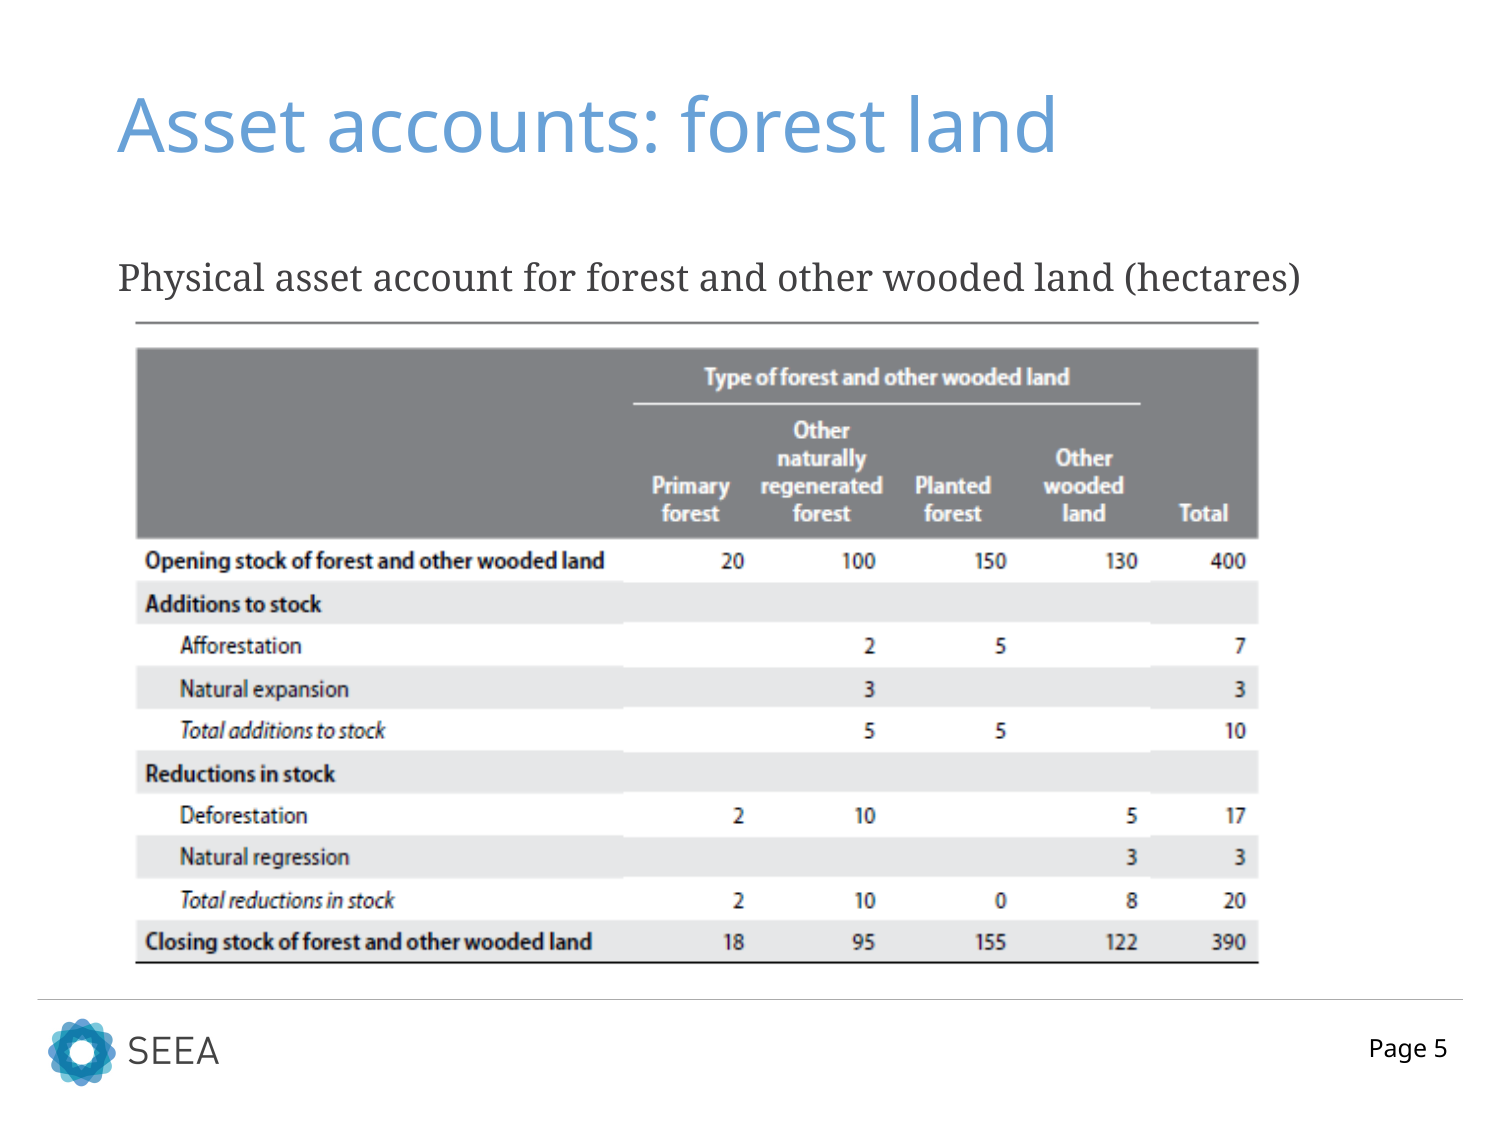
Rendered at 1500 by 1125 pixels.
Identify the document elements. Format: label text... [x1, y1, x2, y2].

picture [0, 0, 1500, 1125]
title Asset accounts: forest land [103, 79, 1229, 177]
slide_number Page 5 [1125, 1024, 1463, 1085]
list Physical asset account for forest and other wooded land (hectares) [103, 242, 1383, 375]
